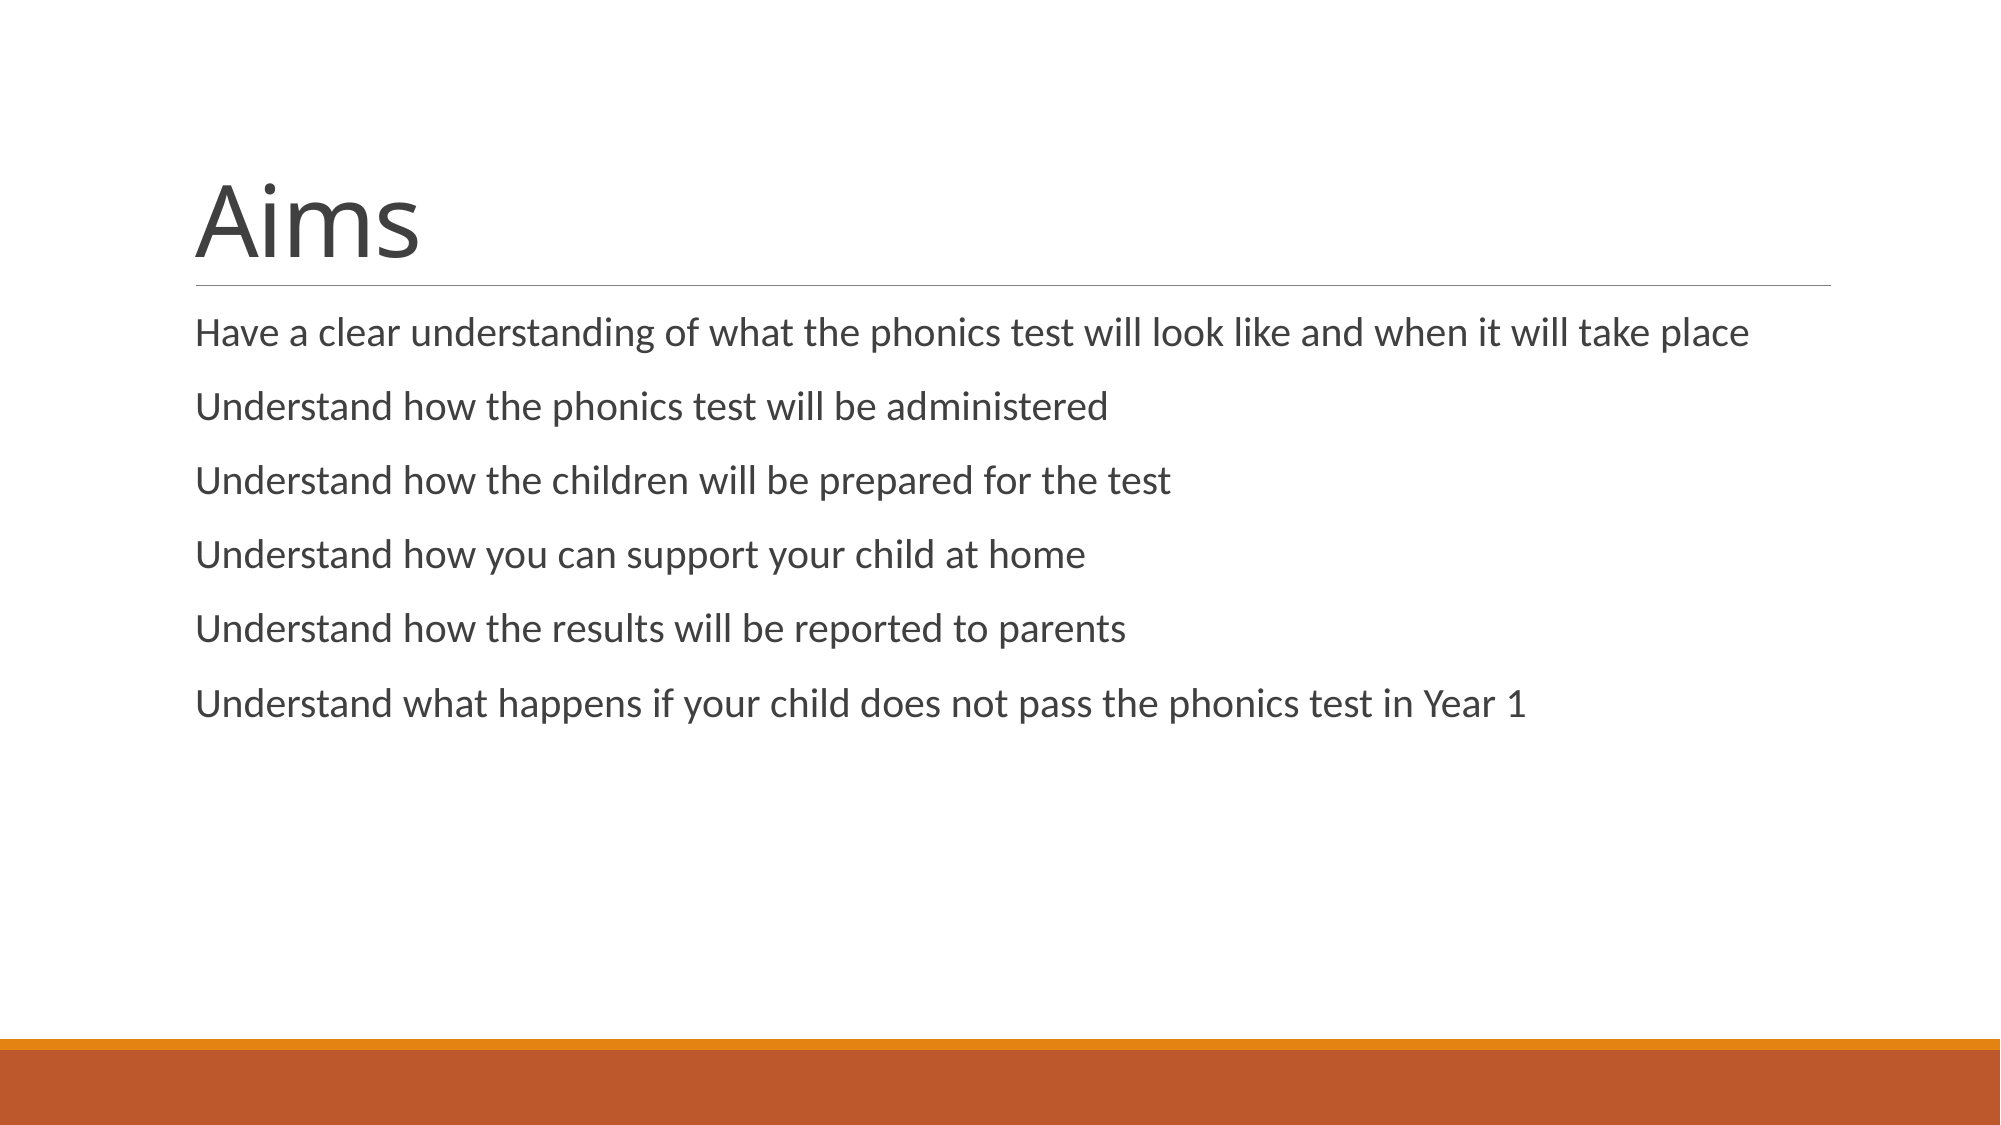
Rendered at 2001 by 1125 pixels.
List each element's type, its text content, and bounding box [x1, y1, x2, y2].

list Have a clear understanding of what the phonics test will look like and when it will take place Understand how the phonics test will be administered Understand how the children will be prepared for the test Understand how you can support your child at home Understand how the results will be reported to parents Understand what happens if your child does not pass the phonics test in Year 1 [180, 302, 1830, 963]
title Aims [180, 47, 1830, 285]
